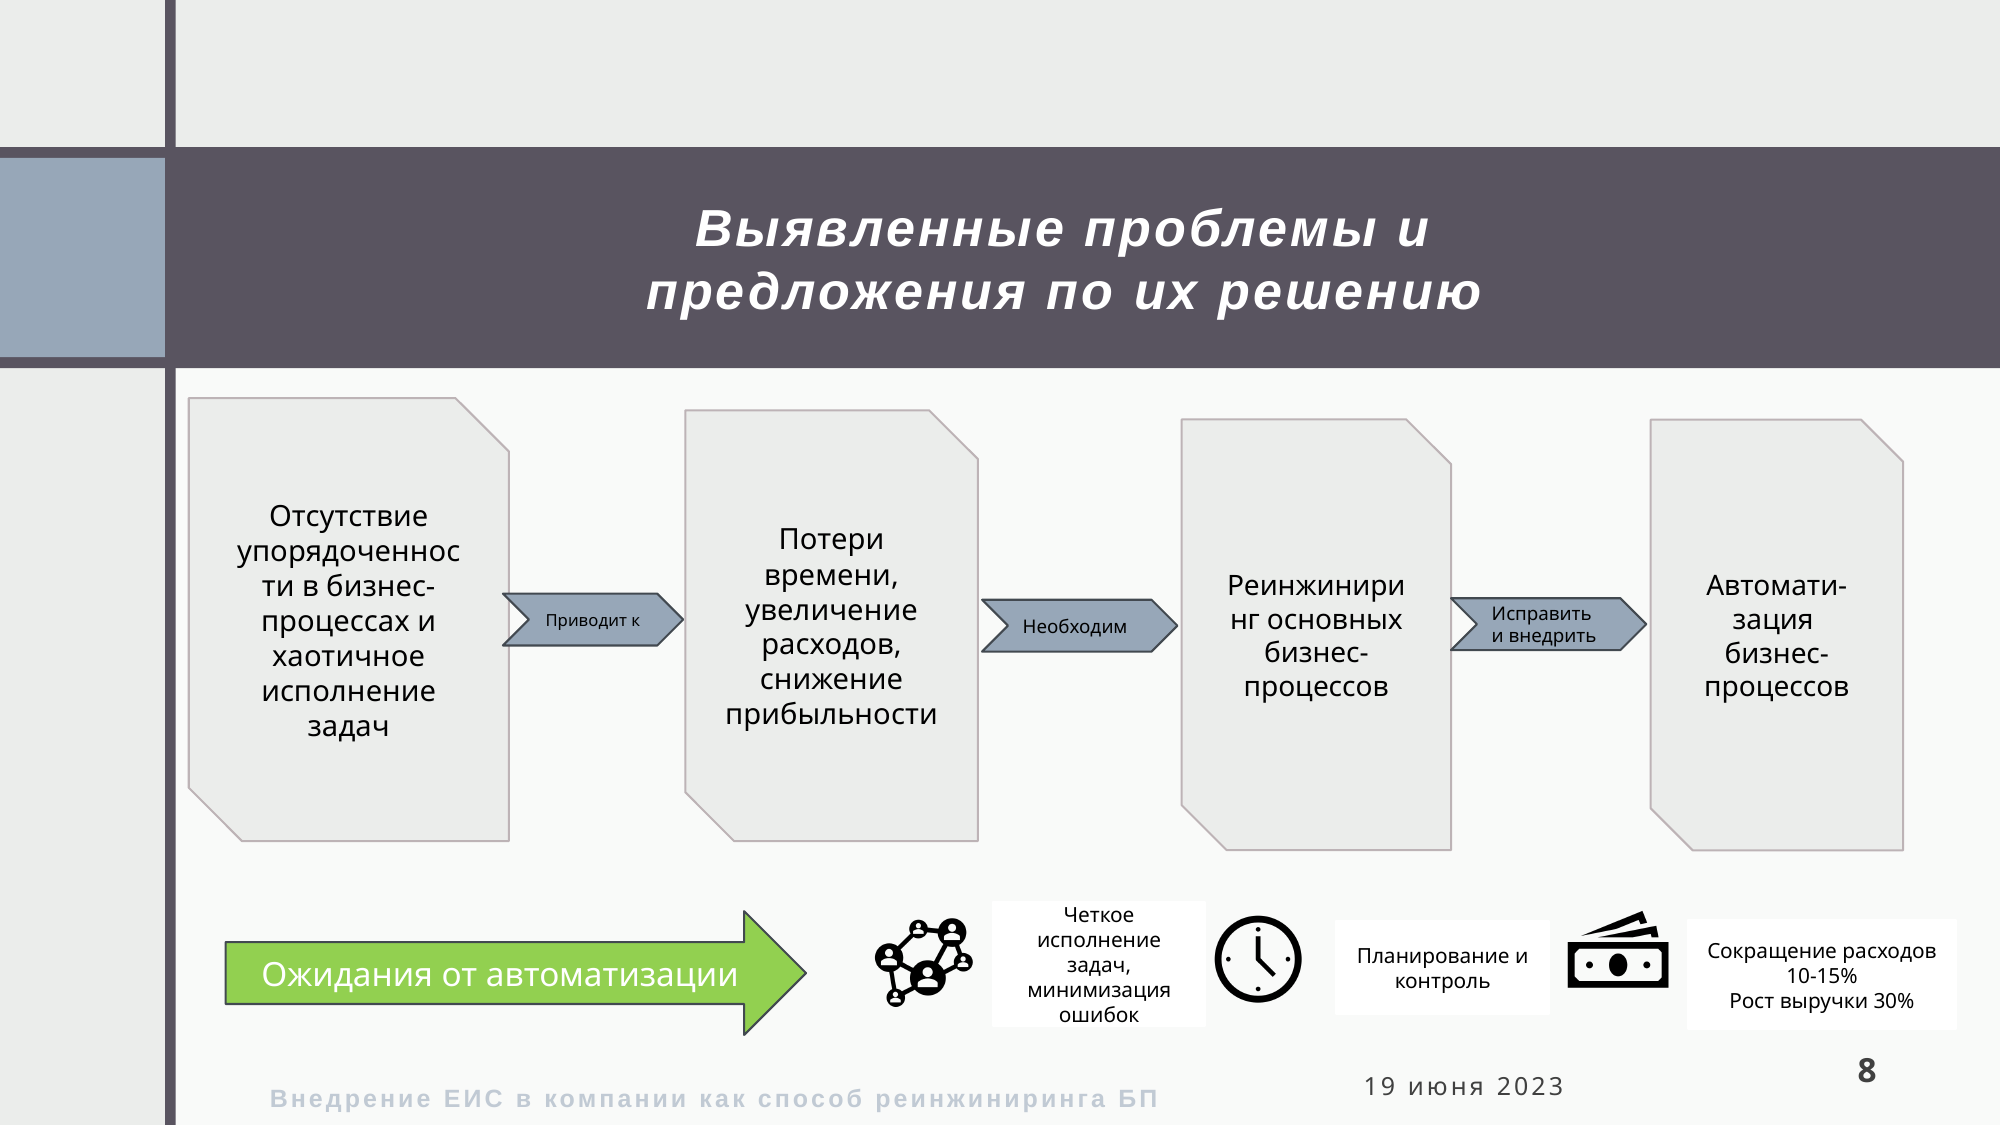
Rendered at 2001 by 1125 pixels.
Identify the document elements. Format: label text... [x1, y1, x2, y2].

text_box Необходим [981, 598, 1179, 653]
slide_number 8 [1733, 1035, 1895, 1110]
text_box Отсутствие упорядоченности в бизнес-процессах и хаотичное исполнение задач [187, 397, 510, 843]
picture [1563, 895, 1674, 1006]
slide_number 19 июня 2023 [1345, 1056, 1698, 1110]
text_box Планирование и контроль [1335, 920, 1550, 1015]
picture [1203, 904, 1314, 1014]
text_box Сокращение расходов 10-15% Рост выручки 30% [1687, 919, 1957, 1030]
picture [868, 907, 979, 1018]
text_box Исправить и внедрить [1450, 597, 1648, 652]
text_box Приводит к [501, 592, 684, 647]
title Выявленные проблемы и предложения по их решению [251, 171, 1895, 341]
text_box Реинжиниринг основных бизнес-процессов [1180, 418, 1453, 852]
text_box Потери времени, увеличение расходов, снижение прибыльности [684, 409, 979, 843]
footer Внедрение ЕИС в компании как способ реинжиниринга БП [251, 1058, 1193, 1125]
text_box Ожидания от автоматизации [224, 910, 807, 1036]
text_box Четкое исполнение задач, минимизация ошибок [992, 901, 1206, 1027]
text_box Автомати- зация бизнес-процессов [1649, 418, 1905, 852]
